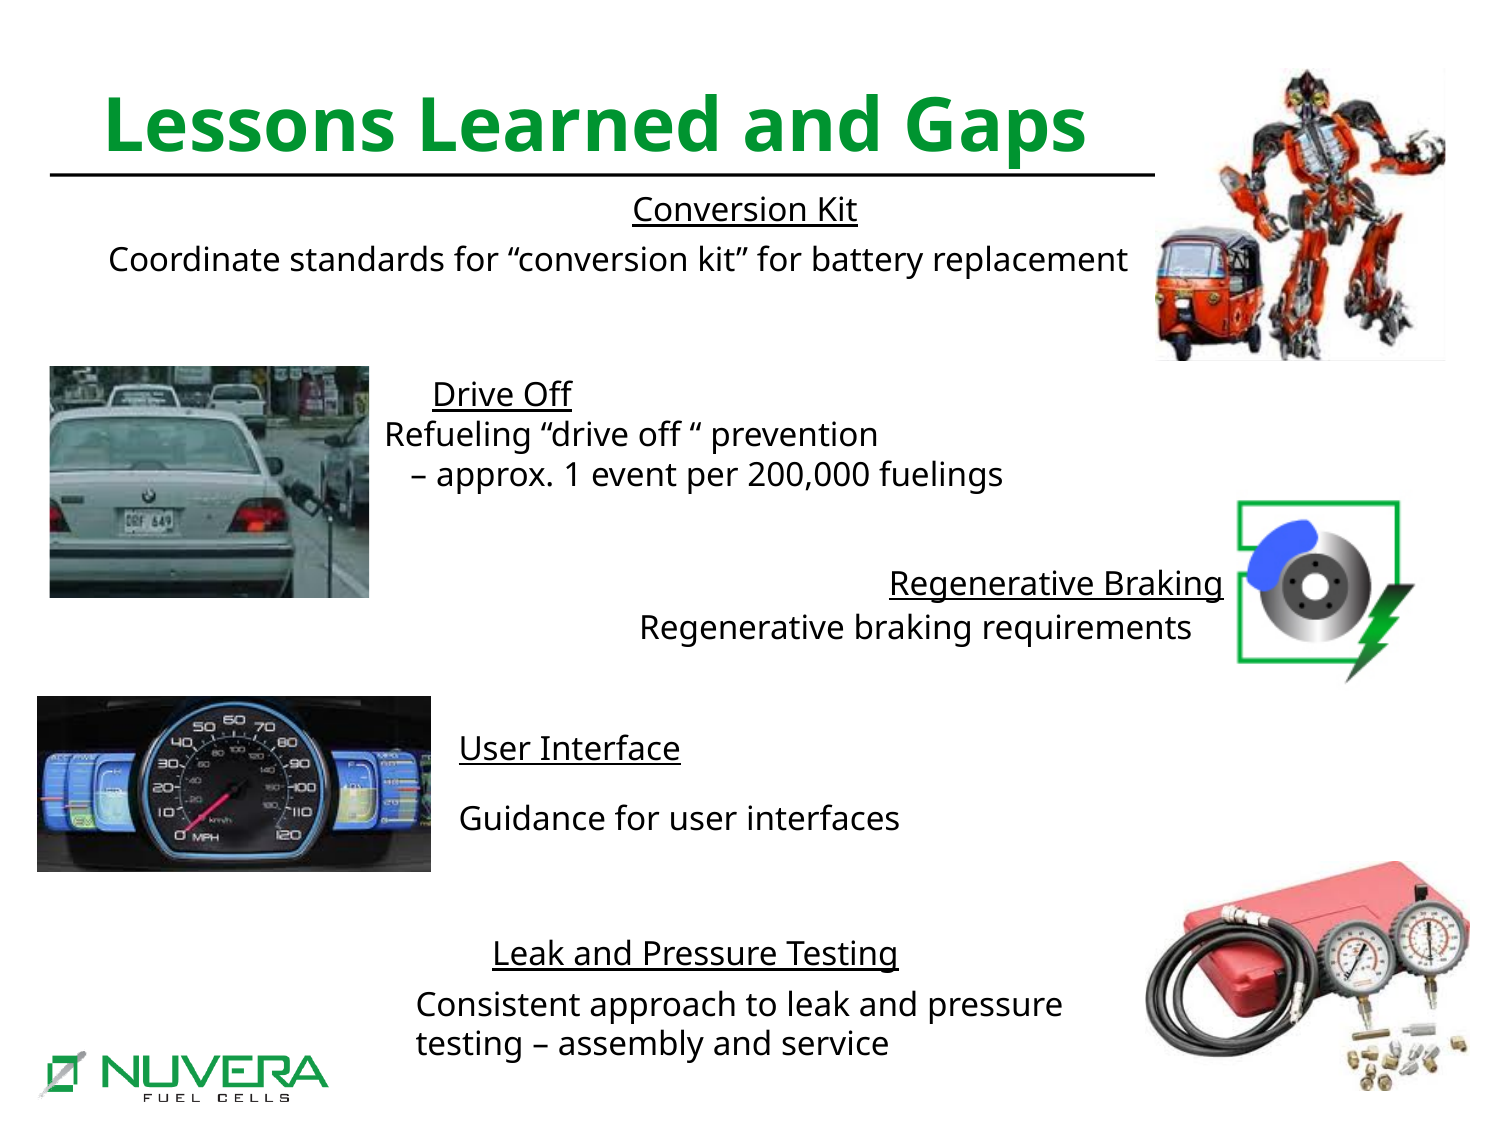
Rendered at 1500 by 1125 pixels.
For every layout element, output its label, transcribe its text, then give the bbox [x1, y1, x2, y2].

list User Interface Guidance for user interfaces [443, 710, 1034, 858]
picture [1211, 477, 1431, 697]
text_box Drive Off Refueling “drive off “ prevention – approx. 1 event per 200,000 fuelings [369, 350, 1197, 505]
text_box Conversion Kit Coordinate standards for “conversion kit” for battery replacement [0, 172, 1146, 364]
picture [1154, 68, 1446, 361]
text_box Leak and Pressure Testing Consistent approach to leak and pressure testing – assembly and service [400, 916, 1140, 1063]
picture [37, 1049, 330, 1102]
picture [49, 366, 370, 598]
picture [36, 695, 432, 872]
title Lessons Learned and Gaps [87, 74, 1149, 176]
picture [1145, 860, 1470, 1091]
text_box Regenerative Braking Regenerative braking requirements [580, 545, 1206, 671]
